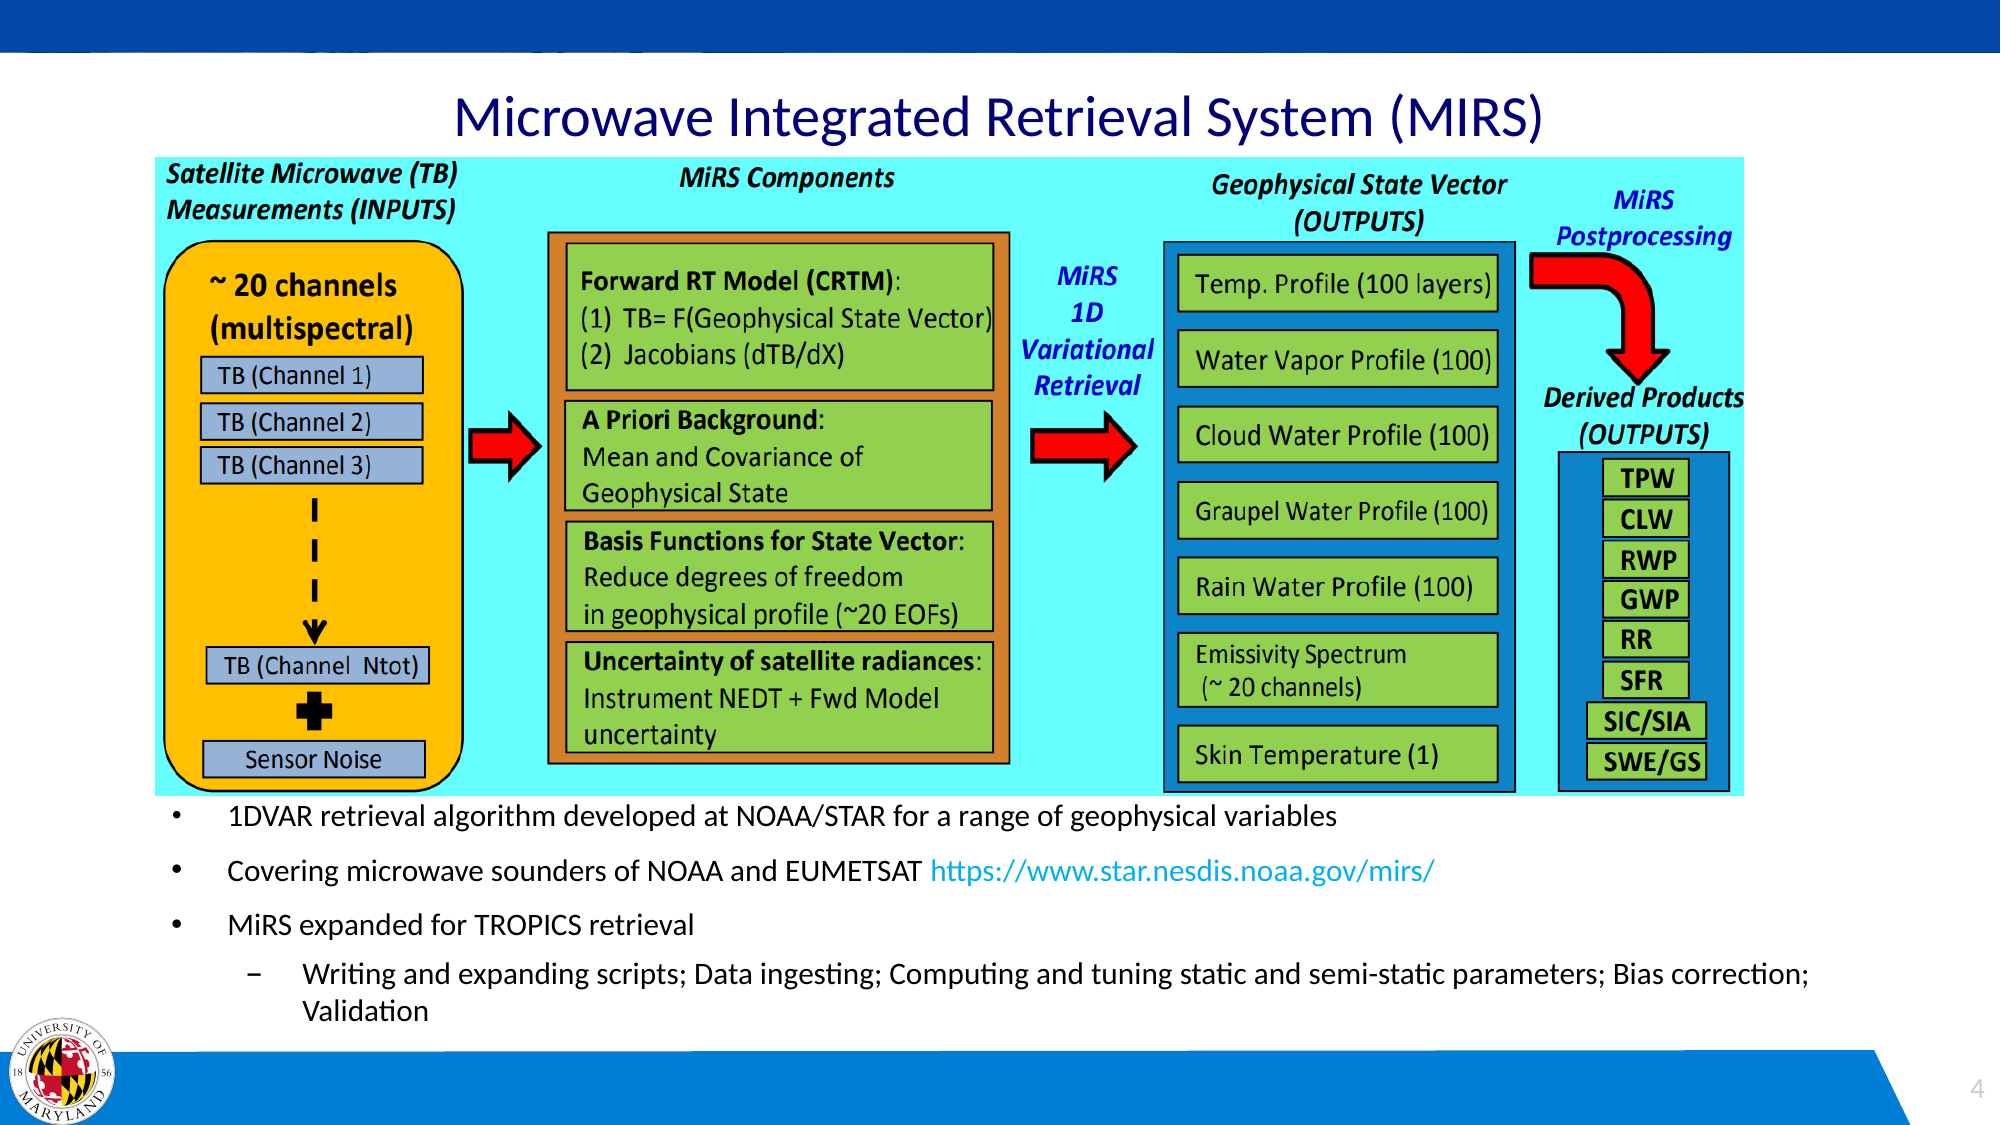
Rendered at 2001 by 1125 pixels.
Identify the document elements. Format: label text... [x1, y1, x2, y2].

picture [0, 1013, 165, 1125]
picture [155, 157, 1744, 796]
list 1DVAR retrieval algorithm developed at NOAA/STAR for a range of geophysical variables Covering microwave sounders of NOAA and EUMETSAT https://www.star.nesdis.noaa.gov/mirs/ MiRS expanded for TROPICS retrieval Writing and expanding scripts; Data ingesting; Computing and tuning static and semi-static parameters; Bias correction; Validation [137, 792, 1863, 1044]
title Microwave Integrated Retrieval System (MIRS) [137, 59, 1863, 176]
